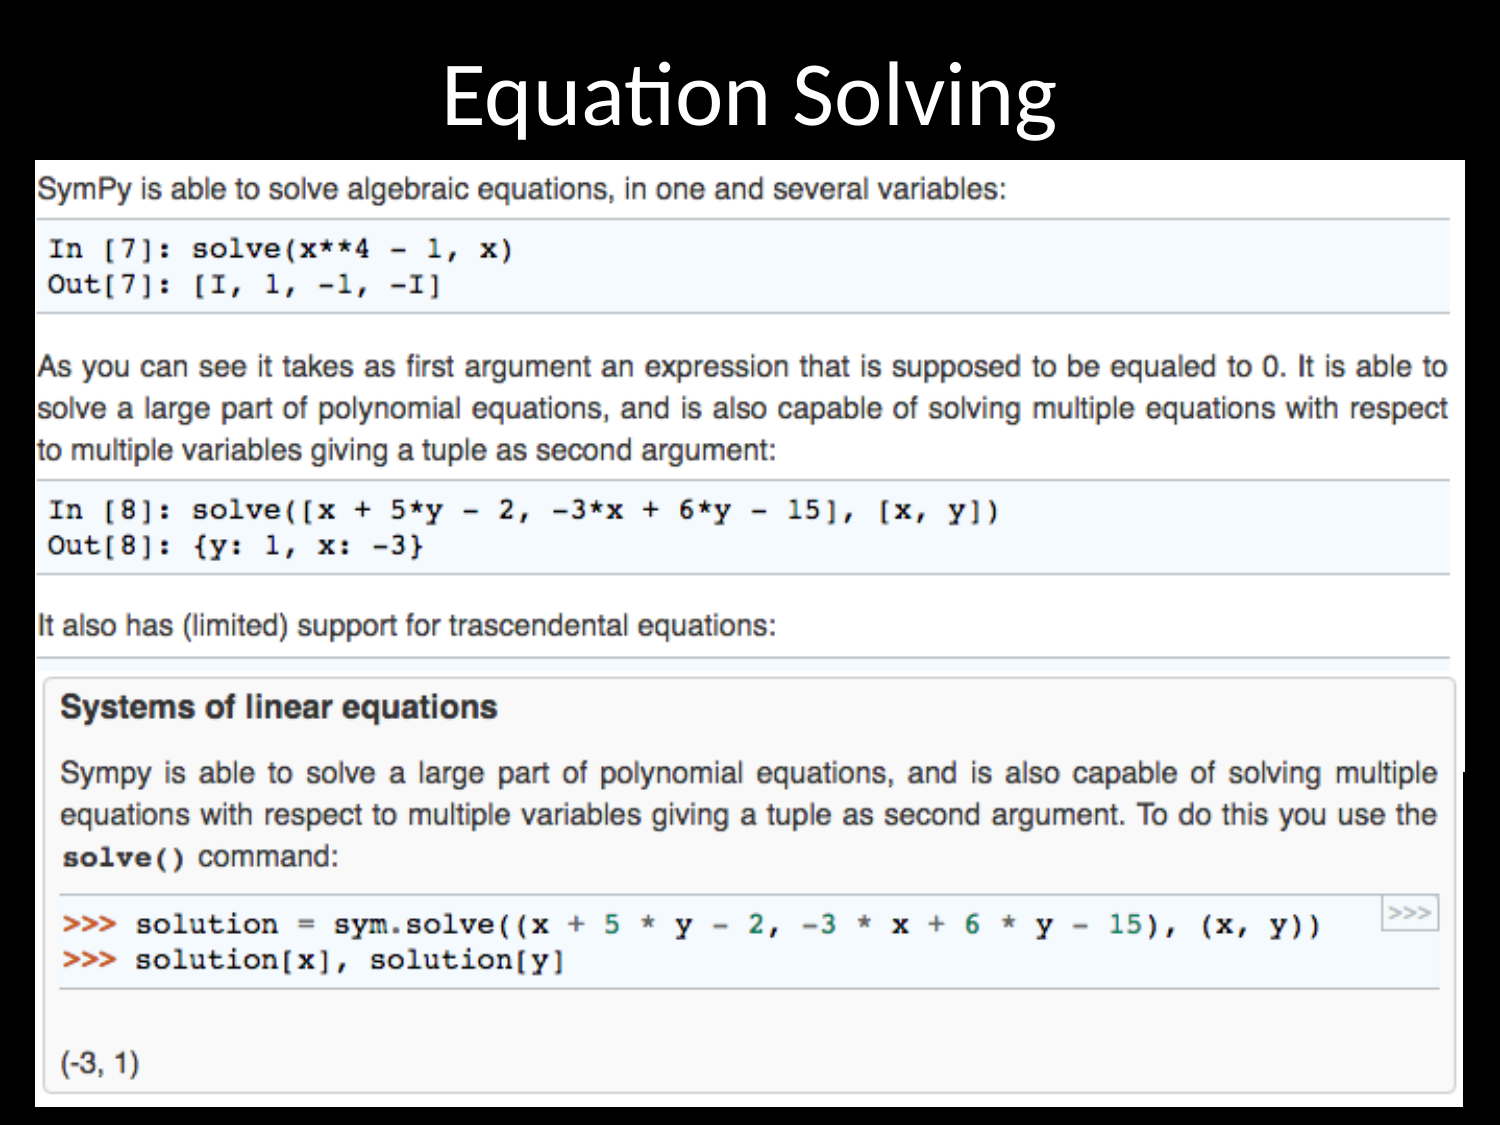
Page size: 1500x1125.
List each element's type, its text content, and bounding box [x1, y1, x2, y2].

picture [35, 160, 1465, 1108]
title Equation Solving [75, 17, 1425, 159]
